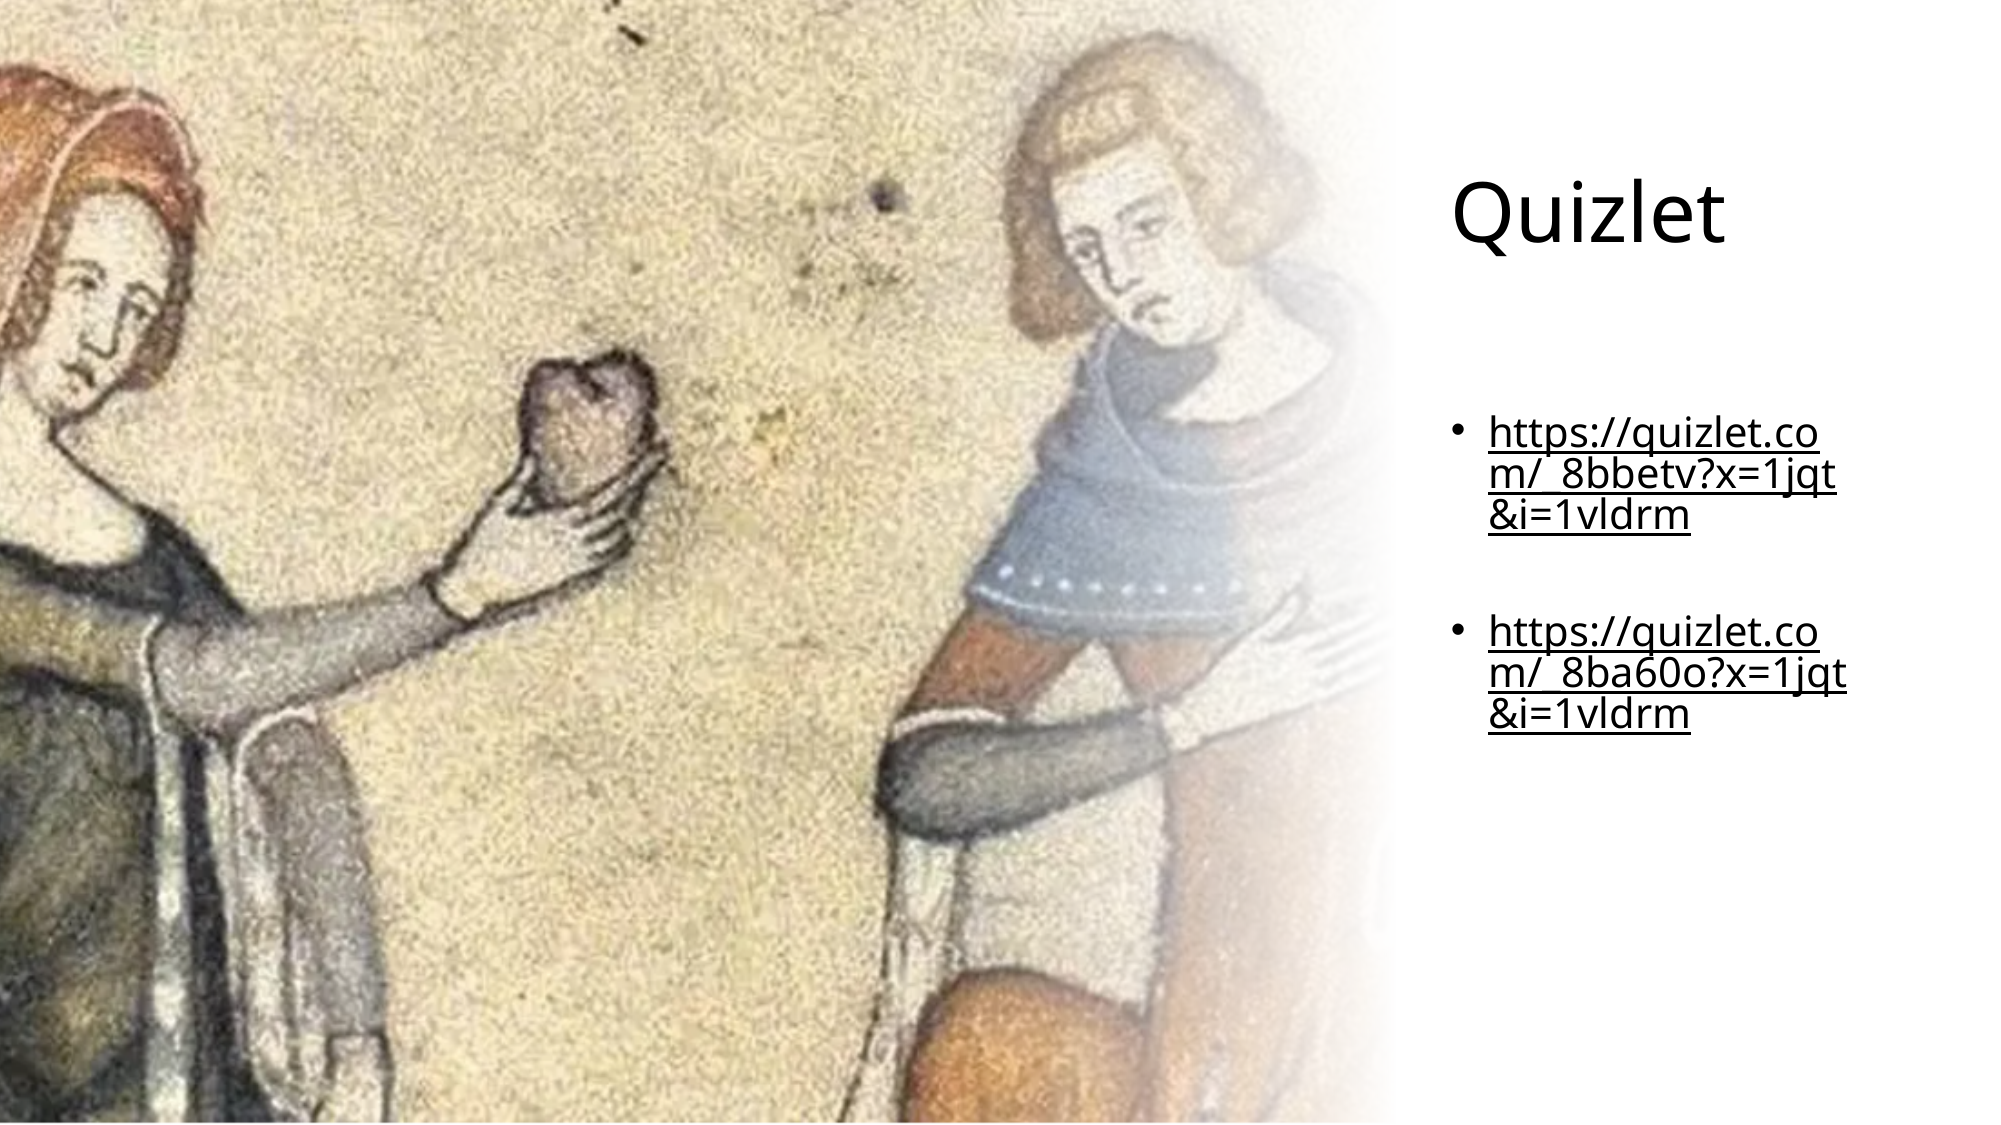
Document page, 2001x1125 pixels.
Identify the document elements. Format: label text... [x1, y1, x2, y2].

text_box [1436, 0, 2000, 1125]
title Quizlet [1436, 59, 1863, 372]
list https://quizlet.com/_8bbetv?x=1jqt&i=1vldrm https://quizlet.com/_8ba60o?x=1jqt&i=1vldrm [1436, 399, 1863, 1014]
picture [0, 0, 1436, 1125]
